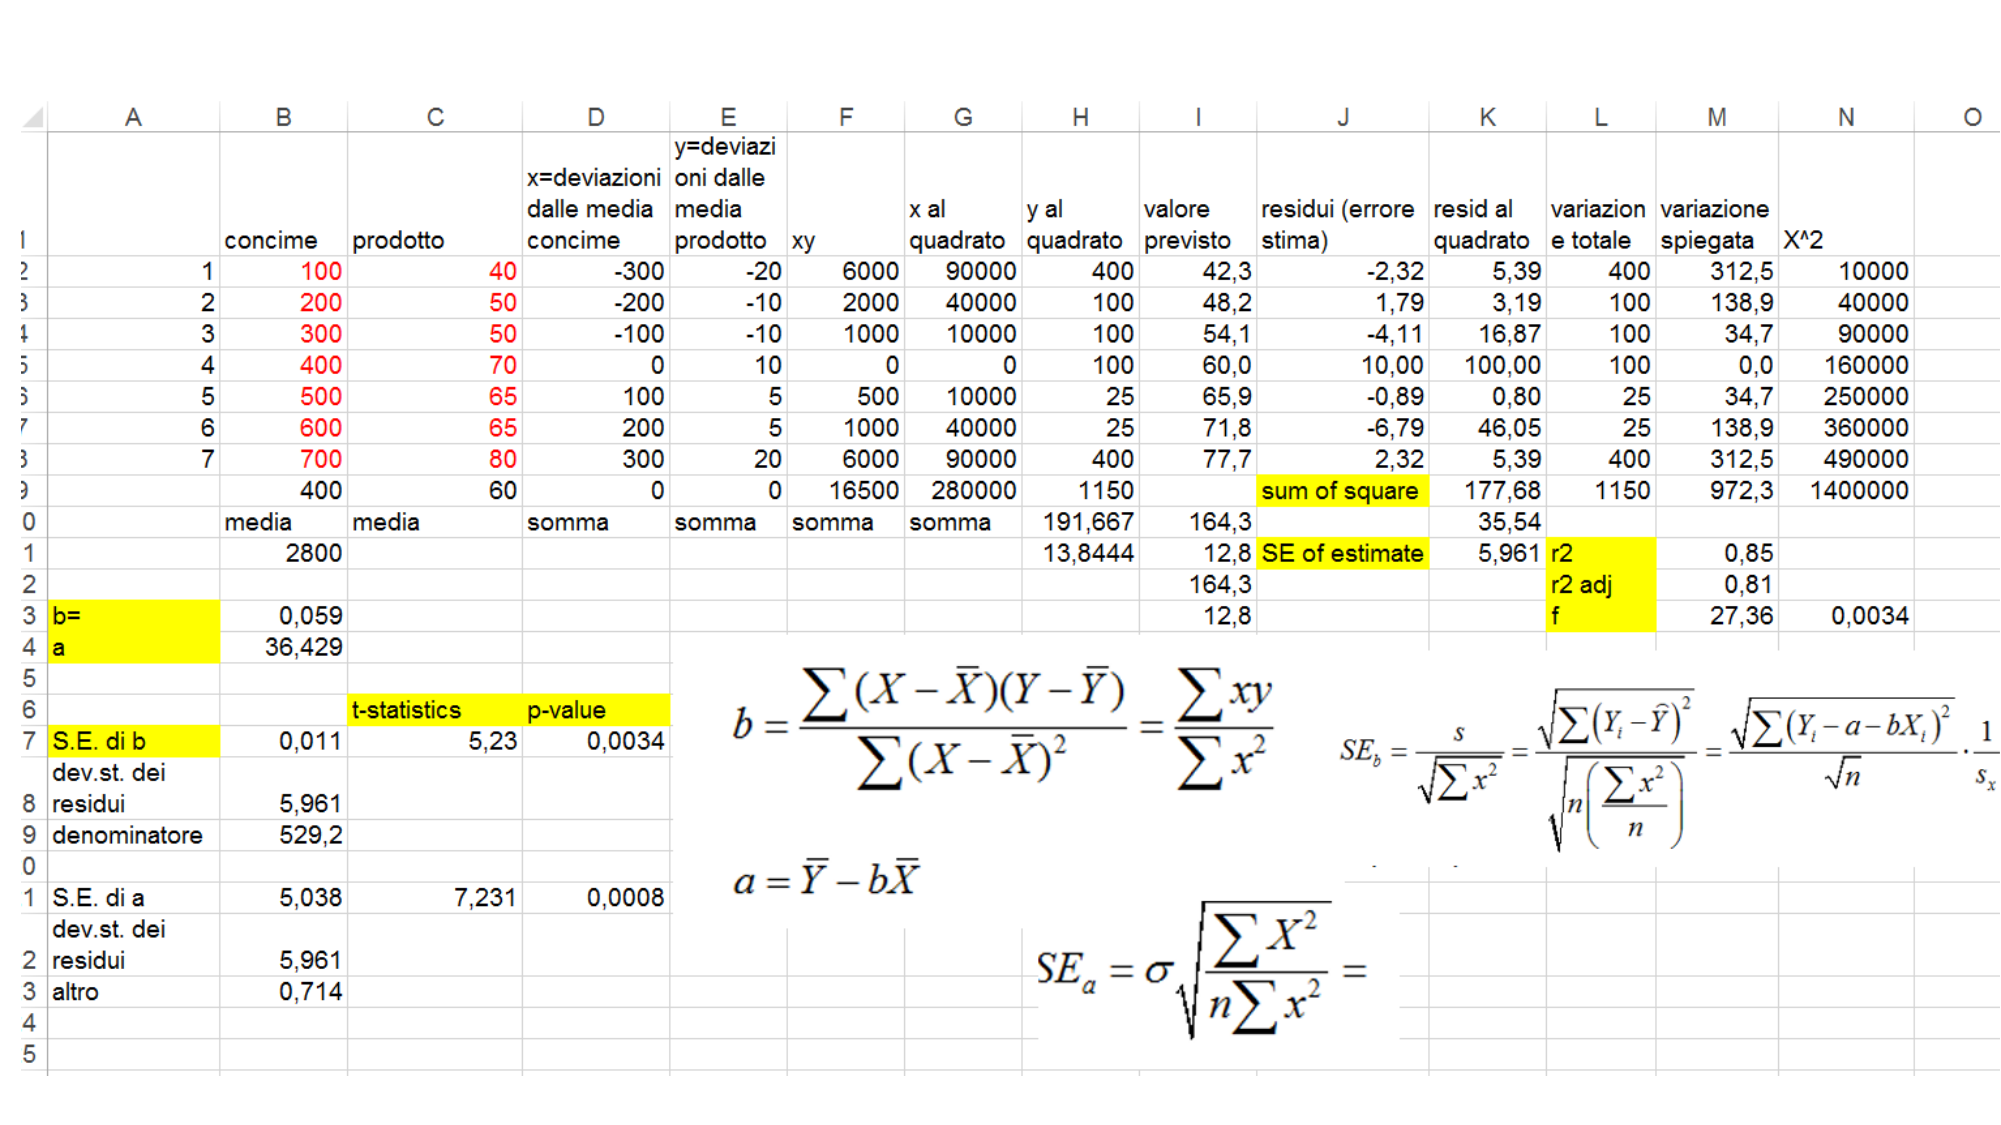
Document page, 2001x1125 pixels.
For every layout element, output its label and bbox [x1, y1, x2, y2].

picture [21, 100, 2000, 1076]
